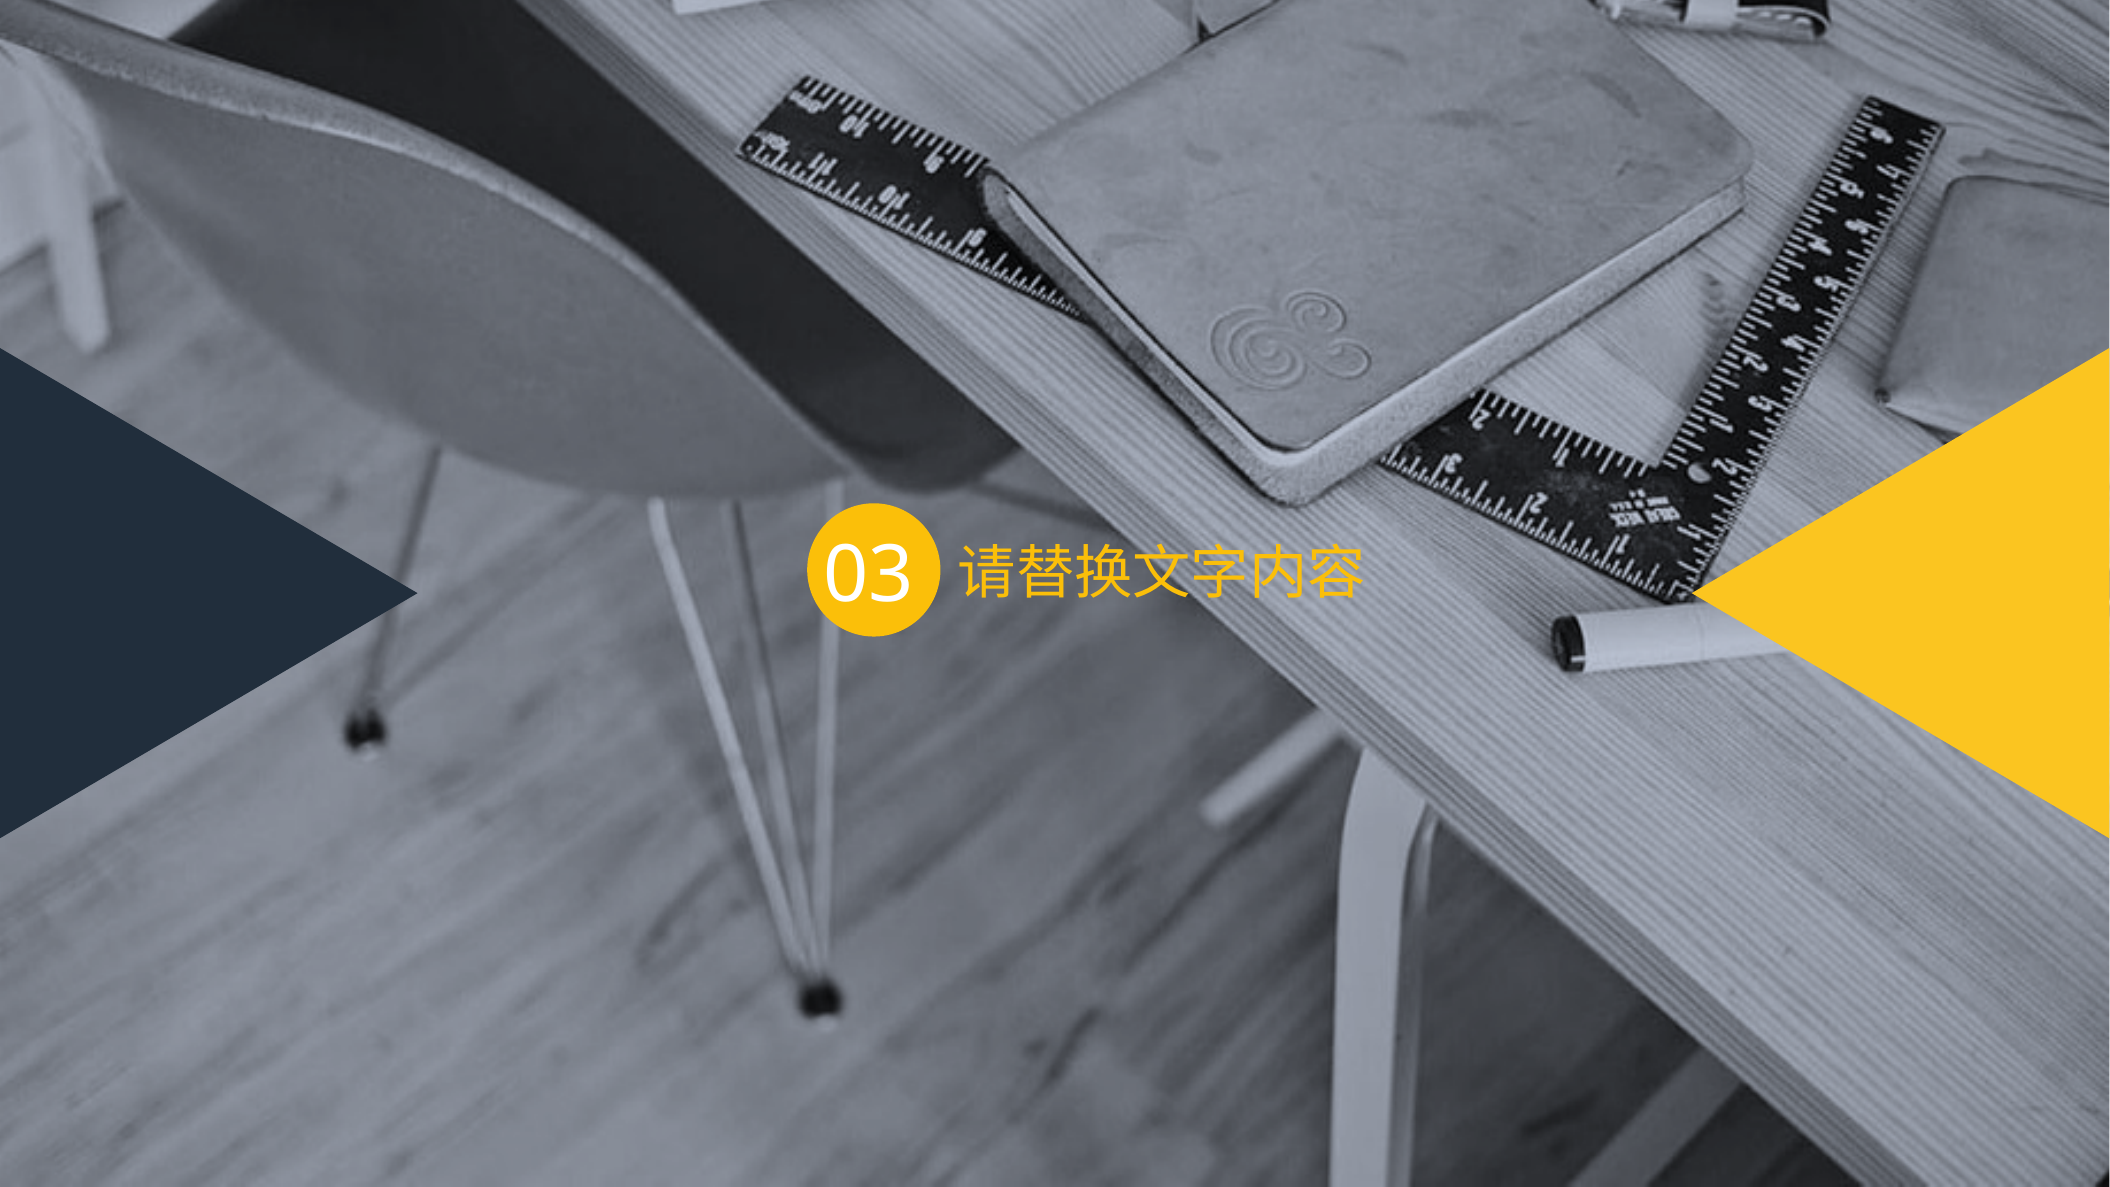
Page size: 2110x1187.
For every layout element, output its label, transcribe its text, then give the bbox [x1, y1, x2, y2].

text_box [806, 503, 941, 637]
text_box [0, 346, 420, 840]
text_box 请替换文字内容 [942, 527, 1381, 613]
text_box [1689, 346, 2110, 840]
text_box [0, 0, 2110, 1187]
